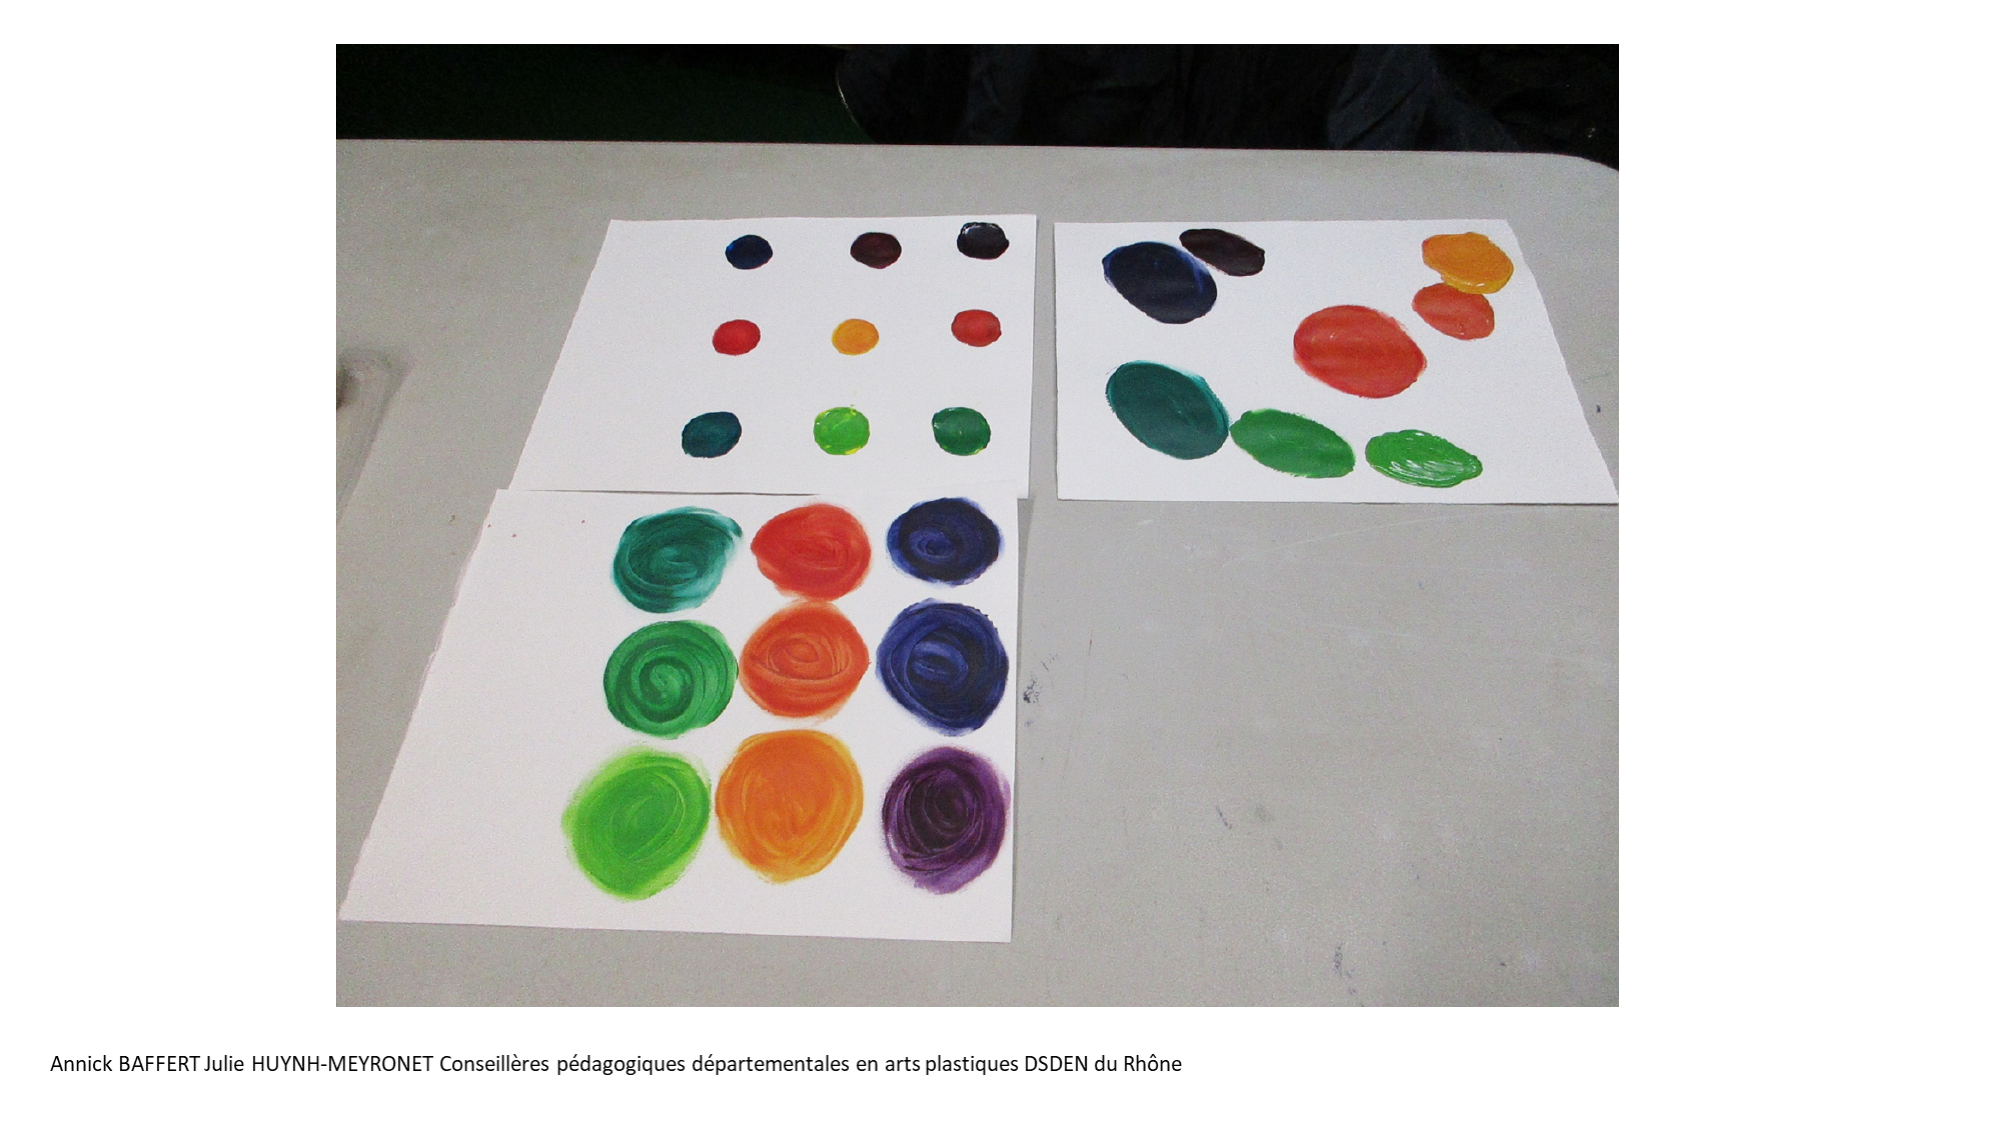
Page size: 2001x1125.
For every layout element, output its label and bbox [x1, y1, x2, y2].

picture [35, 1041, 1296, 1092]
picture [336, 44, 1619, 1007]
